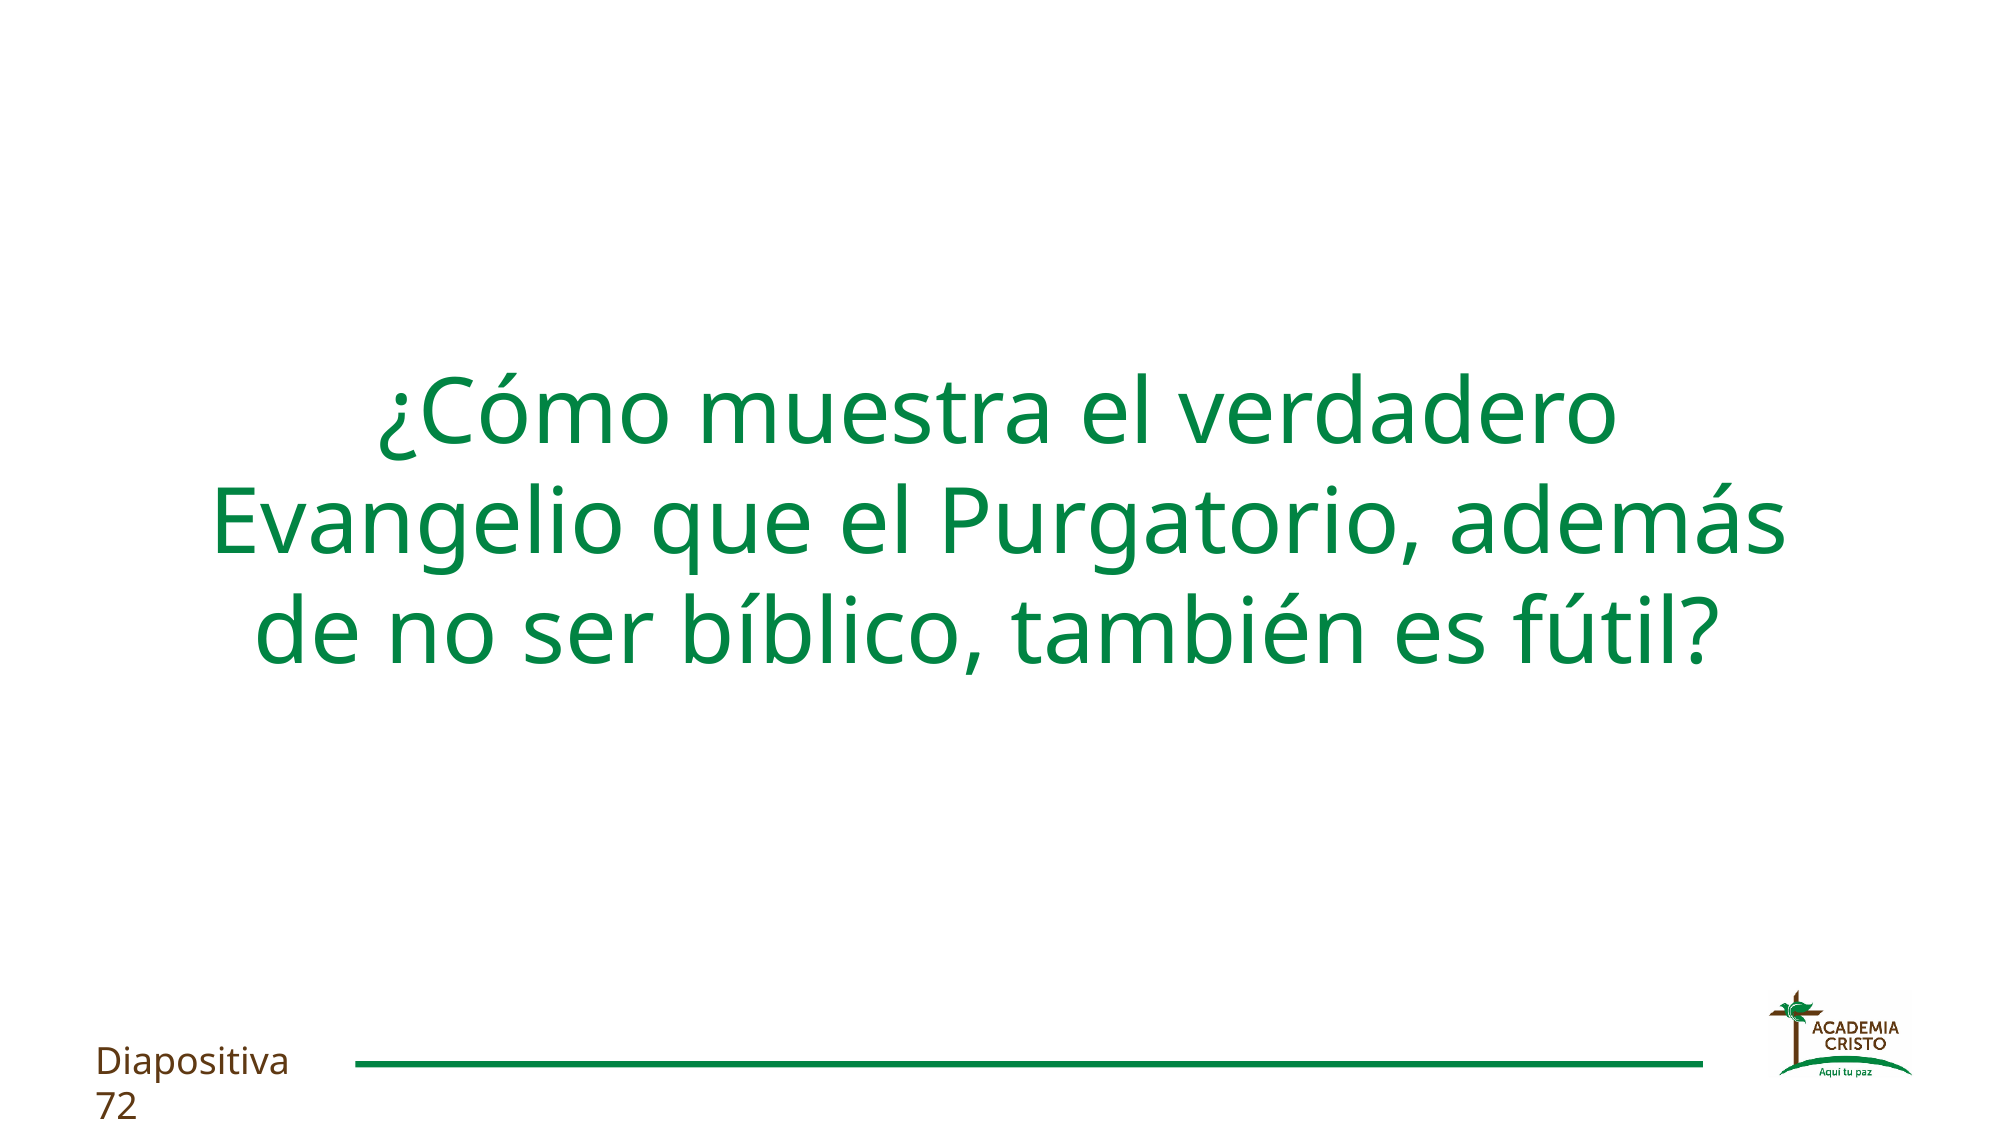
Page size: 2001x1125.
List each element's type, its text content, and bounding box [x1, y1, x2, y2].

picture [1760, 984, 1922, 1091]
text_box Diapositiva 72 [80, 1029, 335, 1125]
text_box ¿Cómo muestra el verdadero Evangelio que el Purgatorio, además de no ser bíblico, también es fútil? [163, 344, 1837, 690]
